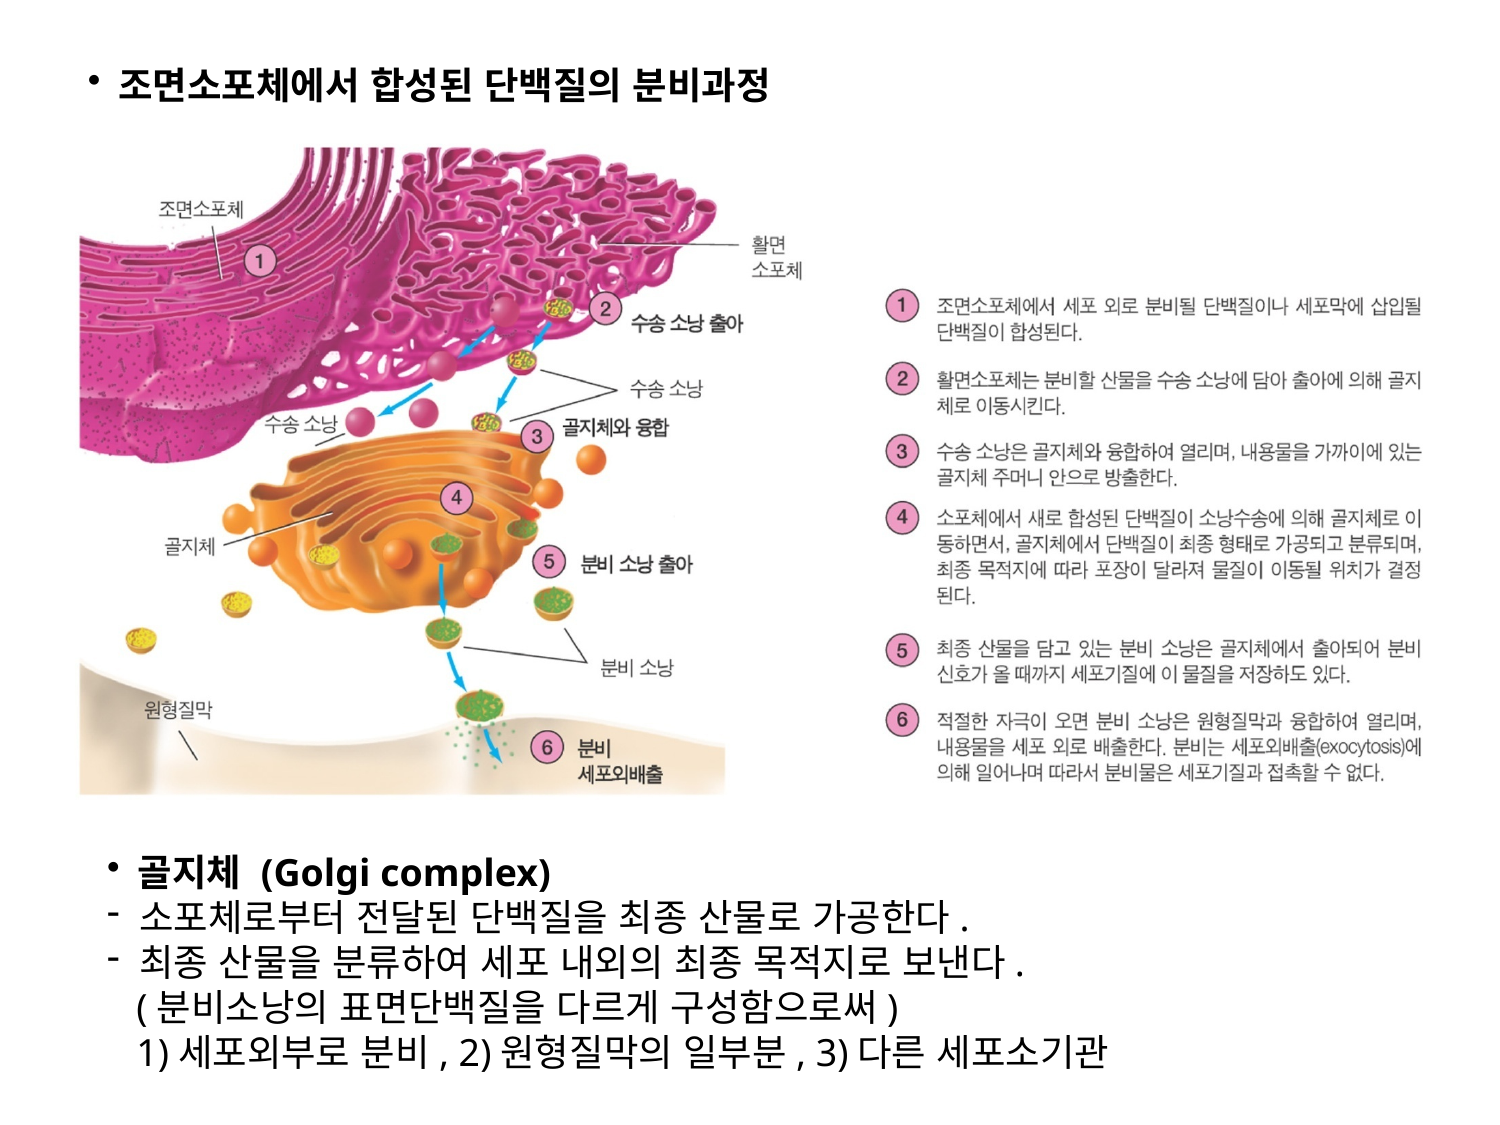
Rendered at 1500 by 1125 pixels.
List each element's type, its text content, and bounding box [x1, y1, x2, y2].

text_box 조면소포체에서 합성된 단백질의 분비과정 [73, 54, 787, 123]
text_box 골지체 (Golgi complex) 소포체로부터 전달된 단백질을 최종 산물로 가공한다. 최종 산물을 분류하여 세포 내외의 최종 목적지로 보낸다. (분비소낭의 표면단백질을 다르게 구성함으로써) 1)세포외부로 분비, 2)원형질막의 일부분, 3)다른 세포소기관 [92, 841, 1125, 1082]
picture [64, 125, 1444, 813]
